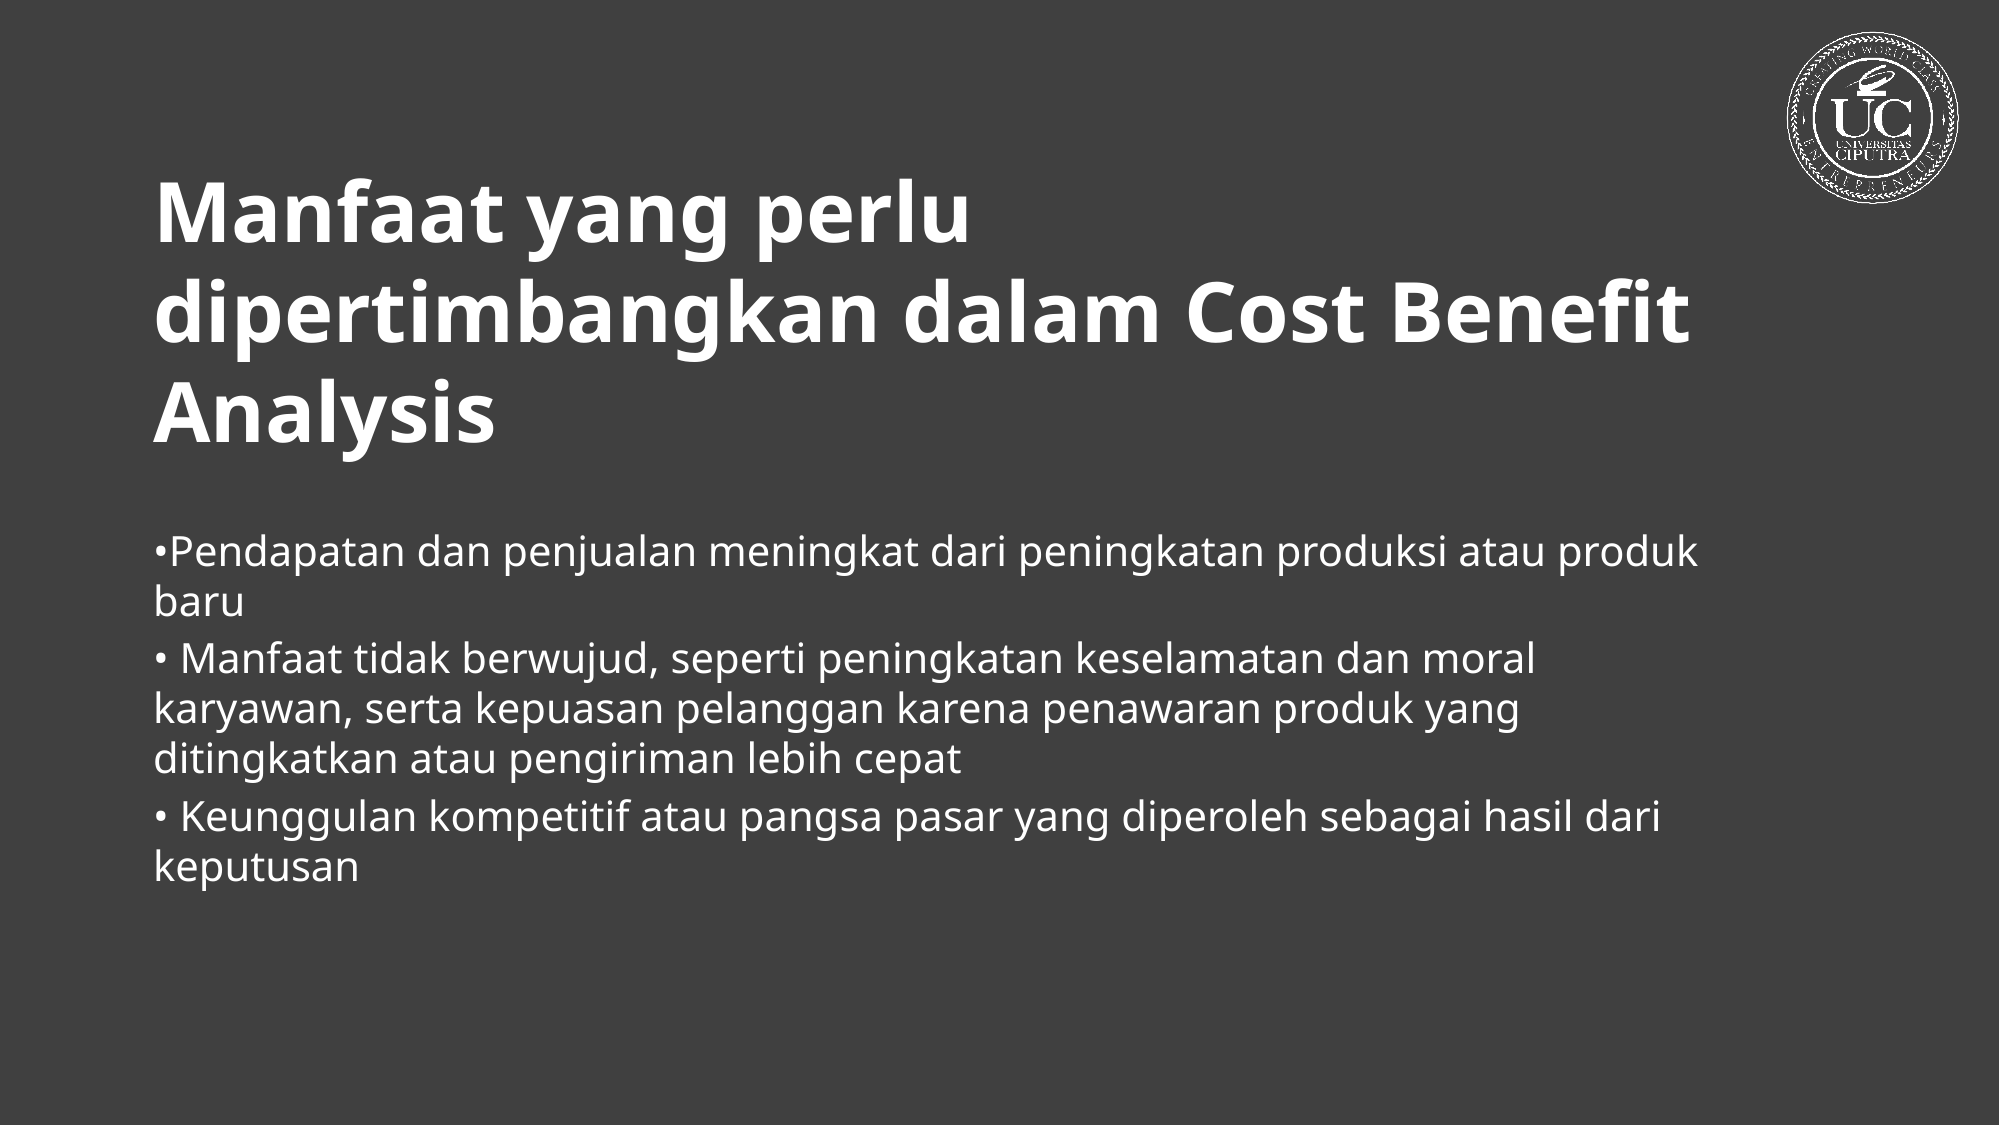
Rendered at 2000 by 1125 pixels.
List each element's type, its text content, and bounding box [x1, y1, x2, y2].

list Manfaat yang perlu dipertimbangkan dalam Cost Benefit Analysis •Pendapatan dan penjualan meningkat dari peningkatan produksi atau produk baru • Manfaat tidak berwujud, seperti peningkatan keselamatan dan moral karyawan, serta kepuasan pelanggan karena penawaran produk yang ditingkatkan atau pengiriman lebih cepat • Keunggulan kompetitif atau pangsa pasar yang diperoleh sebagai hasil dari keputusan [133, 149, 1732, 976]
picture [1782, 27, 1963, 208]
